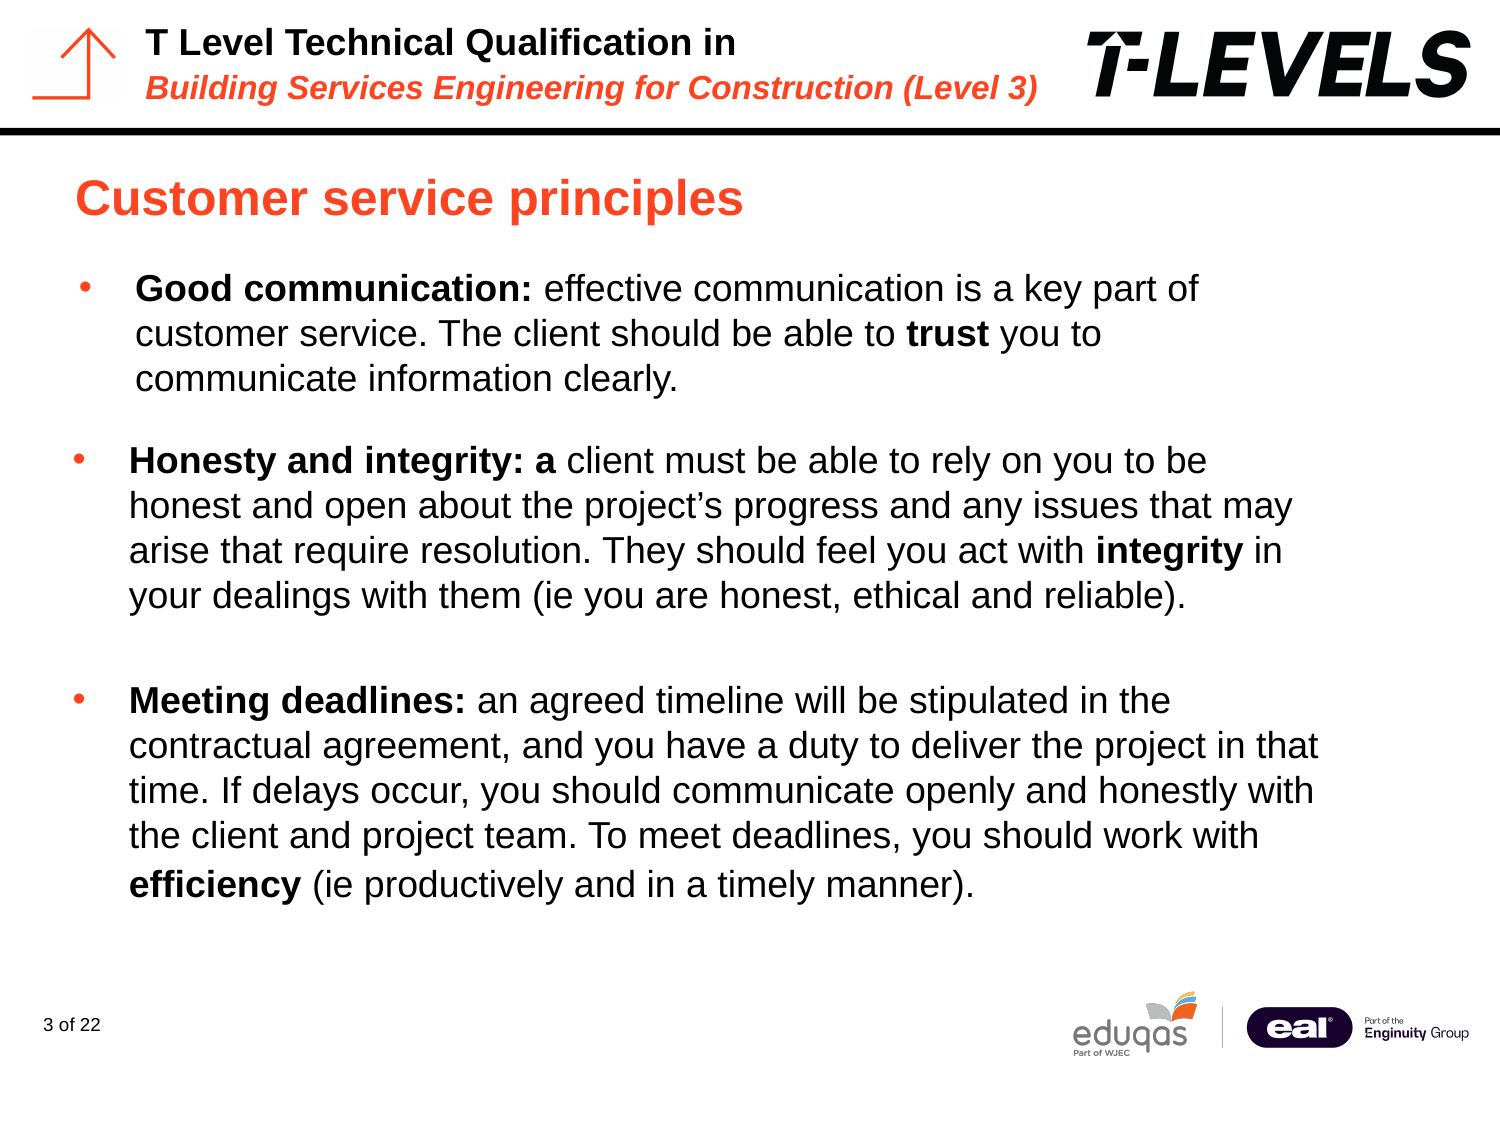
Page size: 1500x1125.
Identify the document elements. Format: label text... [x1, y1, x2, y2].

picture [28, 27, 122, 100]
picture [1068, 987, 1474, 1061]
title Customer service principles [74, 165, 1426, 229]
text_box Good communication: effective communication is a key part of customer service. The client should be able to trust you to communicate information clearly. [64, 256, 1341, 407]
text_box Honesty and integrity: a client must be able to rely on you to be honest and open about the project’s progress and any issues that may arise that require resolution. They should feel you act with integrity in your dealings with them (ie you are honest, ethical and reliable). [57, 428, 1341, 624]
picture [1068, 23, 1490, 105]
text_box Meeting deadlines: an agreed timeline will be stipulated in the contractual agreement, and you have a duty to deliver the project in that time. If delays occur, you should communicate openly and honestly with the client and project team. To meet deadlines, you should work with efficiency (ie productively and in a timely manner). [57, 668, 1341, 914]
